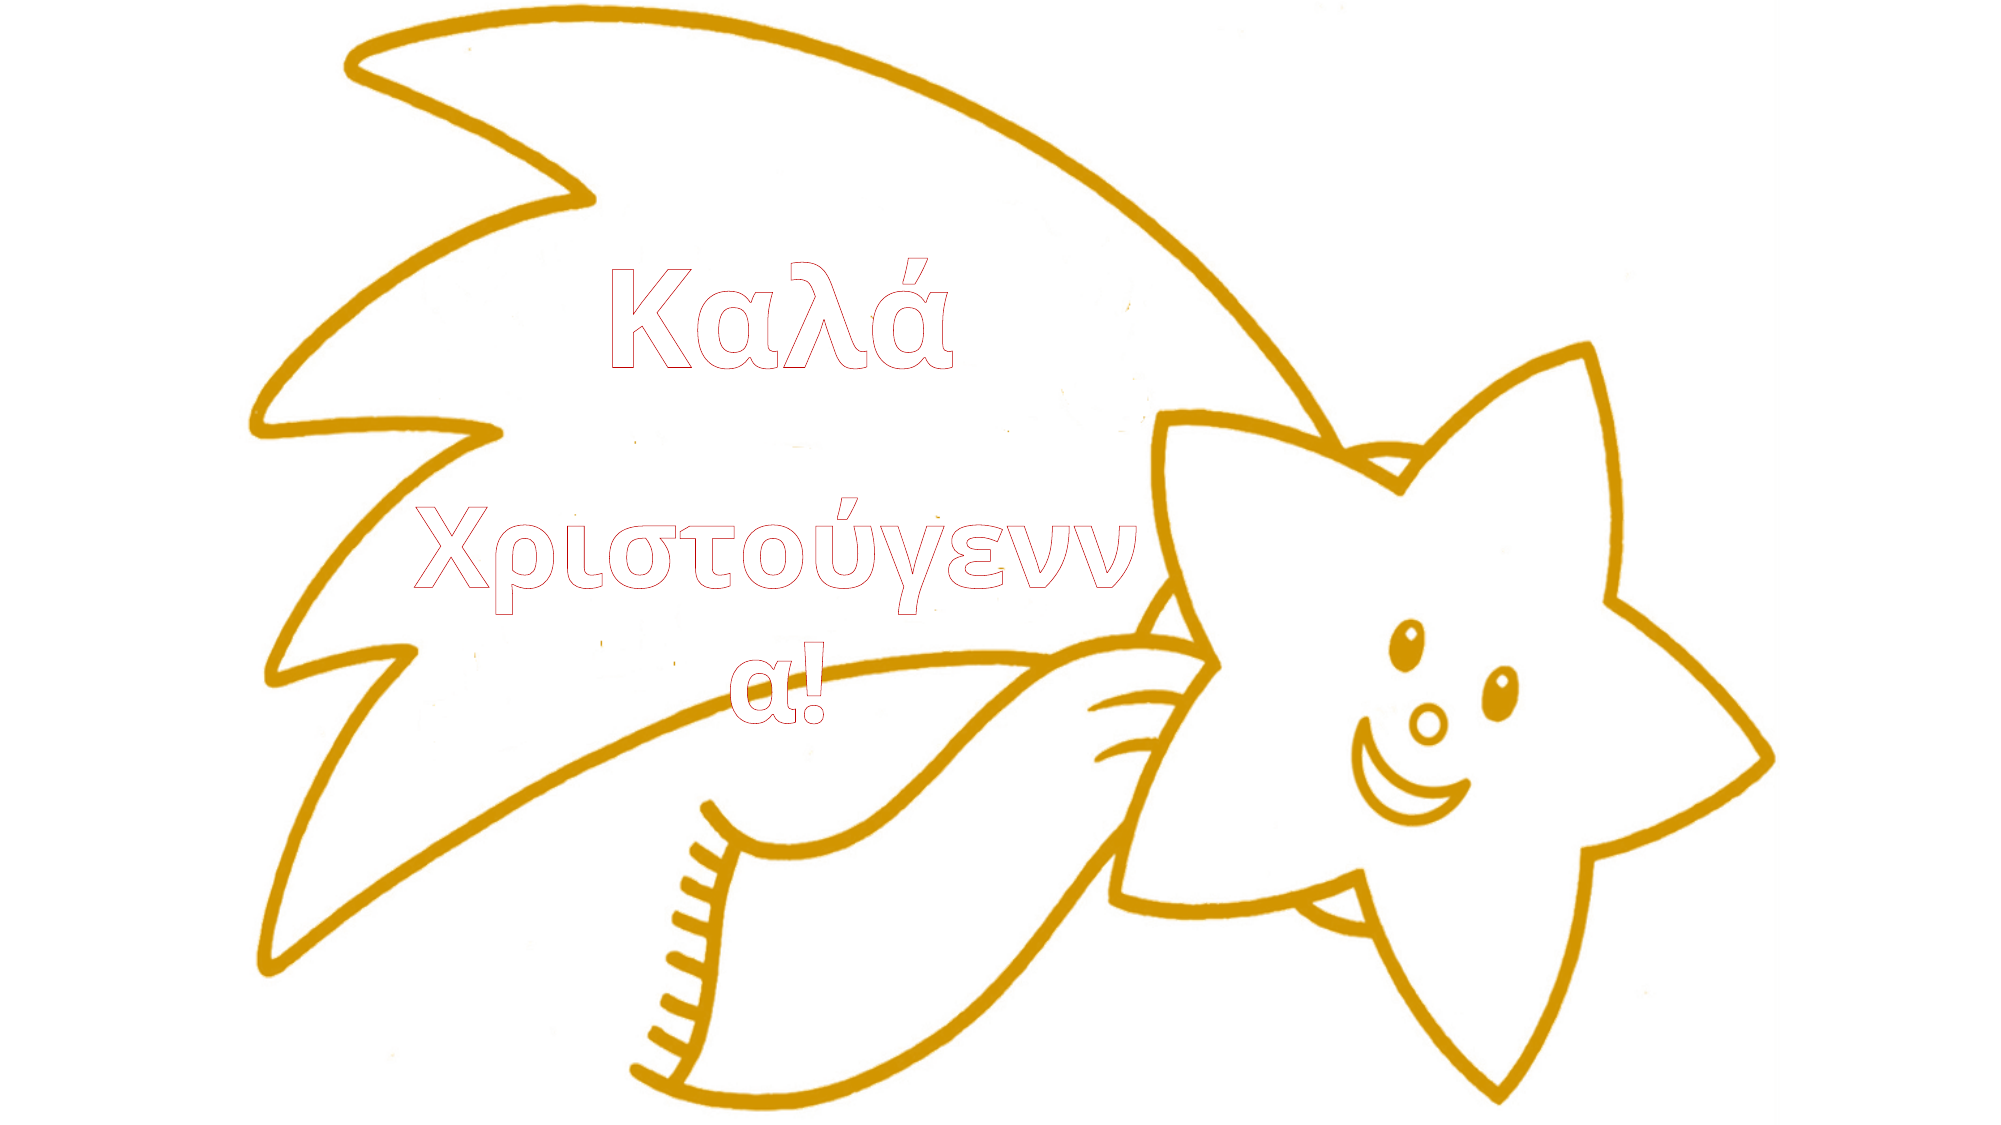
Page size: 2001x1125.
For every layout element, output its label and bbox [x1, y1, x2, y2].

picture [220, 0, 1780, 1125]
